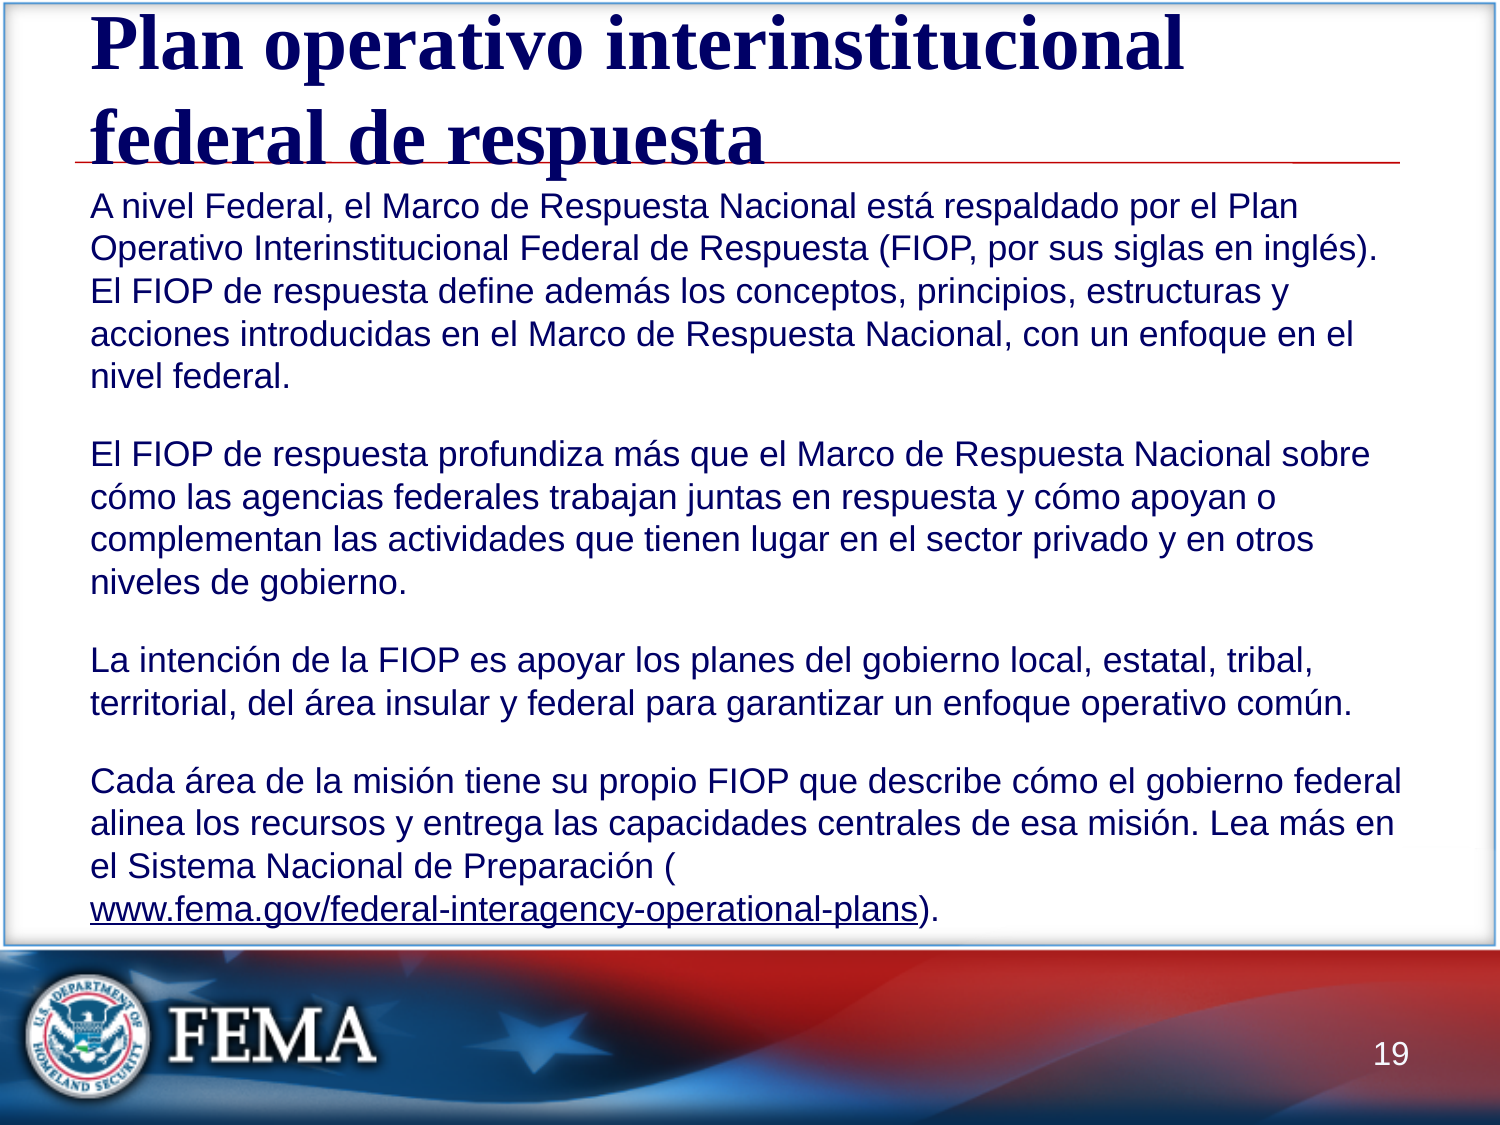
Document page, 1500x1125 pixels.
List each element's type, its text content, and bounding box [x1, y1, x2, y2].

slide_number 19 [1074, 1024, 1425, 1103]
title Plan operativo interinstitucional federal de respuesta [75, 32, 1425, 138]
picture [0, 0, 1500, 1125]
list A nivel Federal, el Marco de Respuesta Nacional está respaldado por el Plan Operativo Interinstitucional Federal de Respuesta (FIOP, por sus siglas en inglés). El FIOP de respuesta define además los conceptos, principios, estructuras y acciones introducidas en el Marco de Respuesta Nacional, con un enfoque en el nivel federal. El FIOP de respuesta profundiza más que el Marco de Respuesta Nacional sobre cómo las agencias federales trabajan juntas en respuesta y cómo apoyan o complementan las actividades que tienen lugar en el sector privado y en otros niveles de gobierno. La intención de la FIOP es apoyar los planes del gobierno local, estatal, tribal, territorial, del área insular y federal para garantizar un enfoque operativo común. Cada área de la misión tiene su propio FIOP que describe cómo el gobierno federal alinea los recursos y entrega las capacidades centrales de esa misión. Lea más en el Sistema Nacional de Preparación (www.fema.gov/federal-interagency-operational-plans). [75, 175, 1425, 938]
